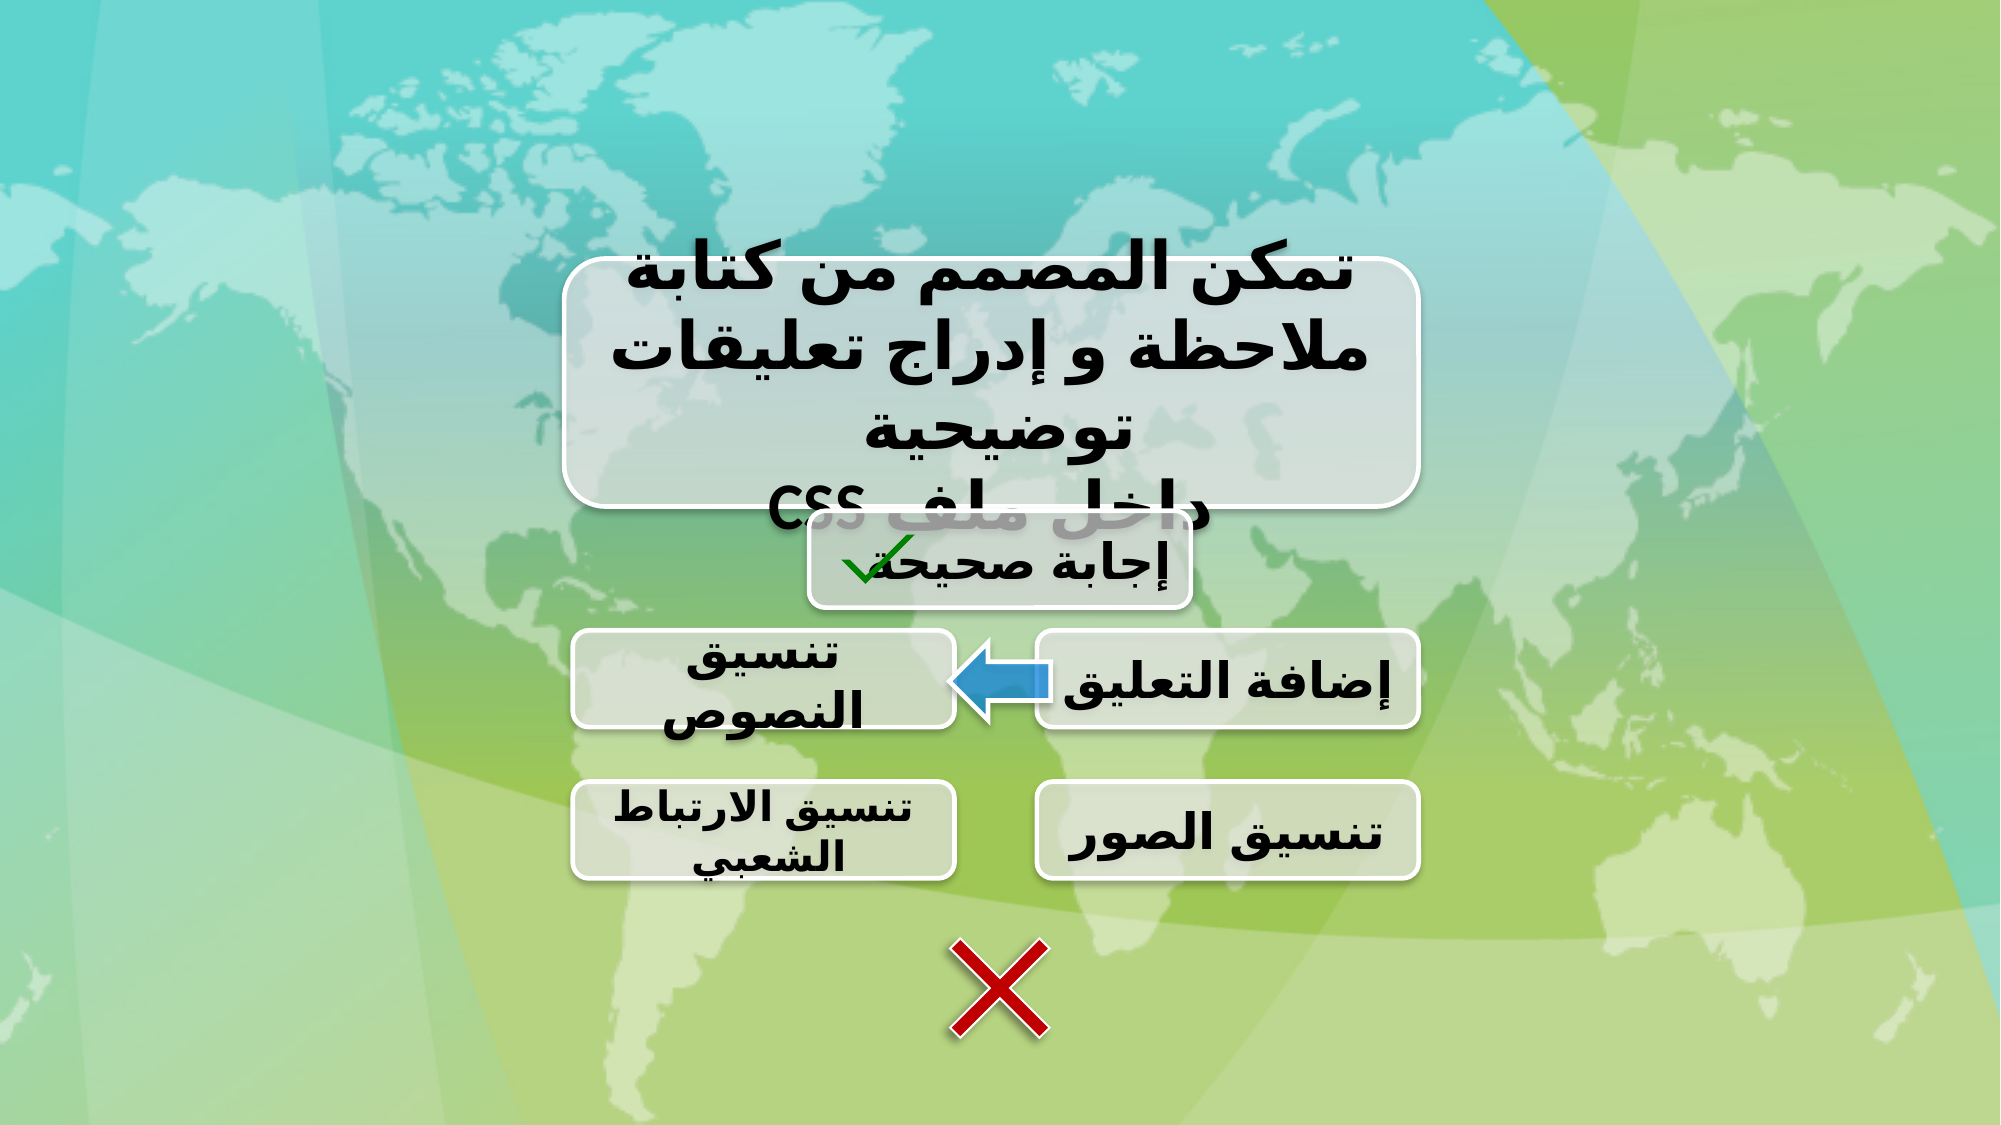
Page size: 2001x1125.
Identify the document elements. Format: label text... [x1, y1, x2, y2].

text_box [947, 639, 1052, 723]
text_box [809, 510, 1191, 608]
text_box تمكن المصمم من كتابة ملاحظة و إدراج تعليقات توضيحية داخل ملف CSS [563, 257, 1420, 508]
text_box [829, 902, 1170, 1075]
text_box تنسيق الصور [1035, 780, 1420, 880]
text_box إضافة التعليق [1035, 629, 1420, 729]
picture [0, 0, 2001, 1125]
text_box تنسيق الارتباط الشعبي [571, 780, 956, 880]
text_box تنسيق النصوص [571, 629, 956, 729]
